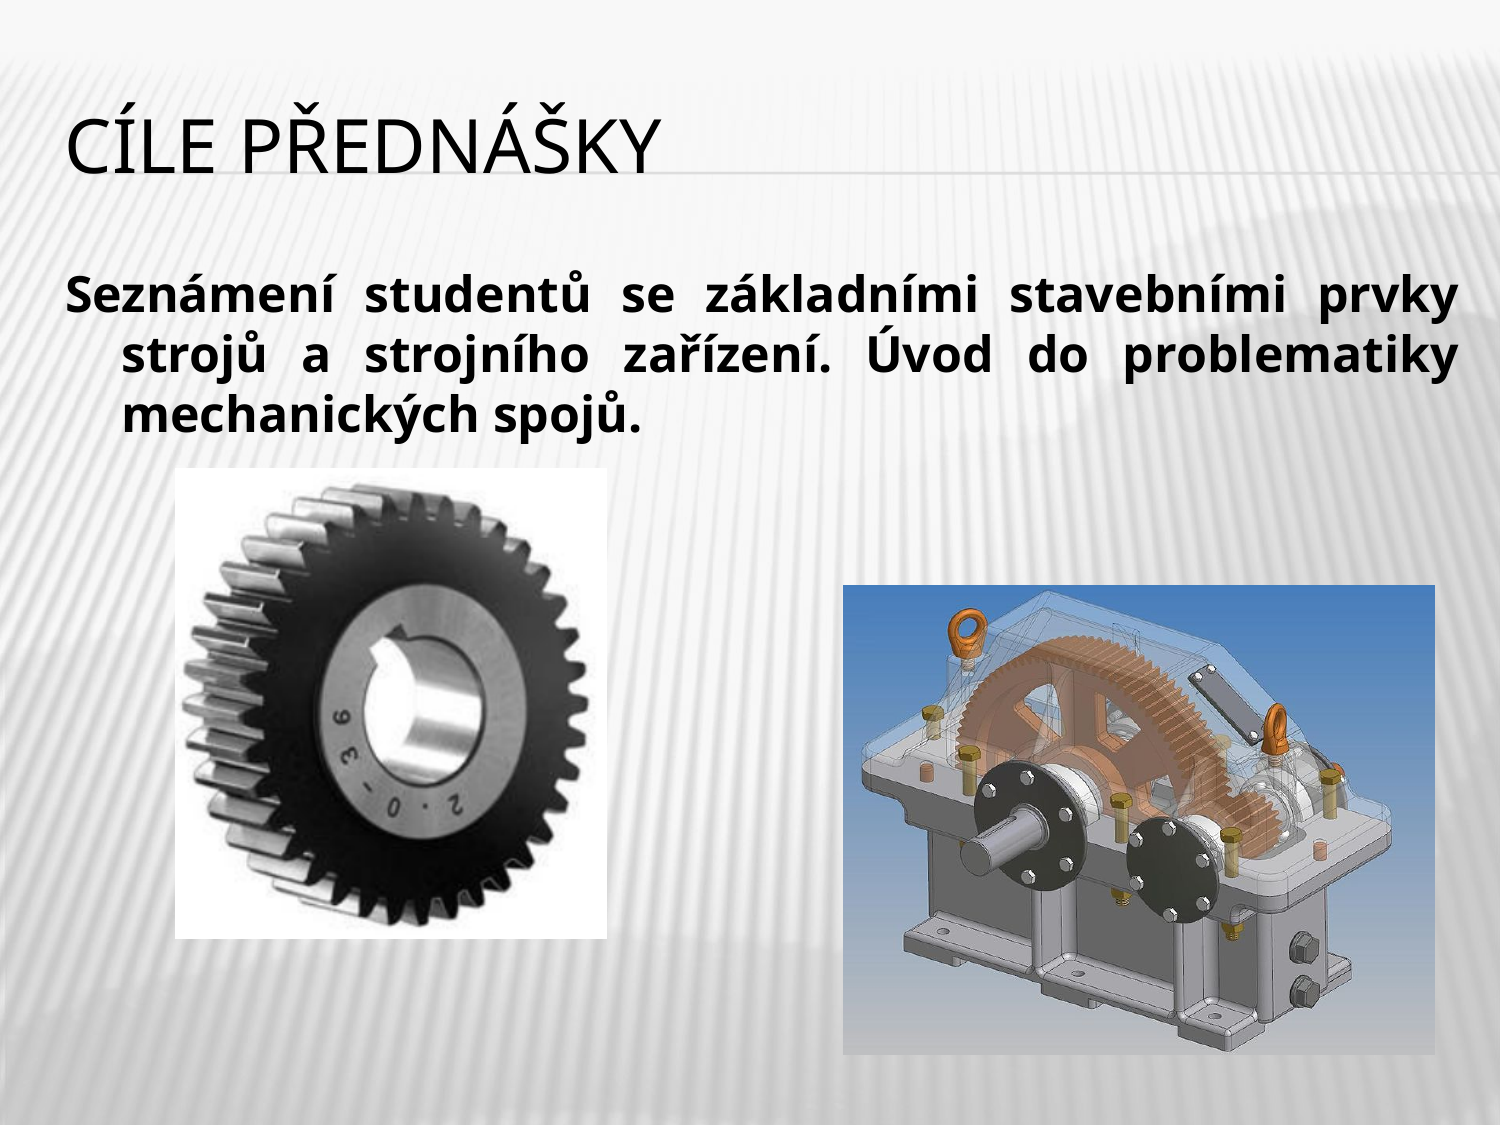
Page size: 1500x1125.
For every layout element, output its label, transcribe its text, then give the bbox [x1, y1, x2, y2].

title CÍLE PŘEDNÁŠKY [50, 75, 1475, 213]
picture [843, 585, 1435, 1055]
picture [175, 468, 607, 940]
list Seznámení studentů se základními stavebními prvky strojů a strojního zařízení. Úvod do problematiky mechanických spojů. [49, 254, 1476, 998]
